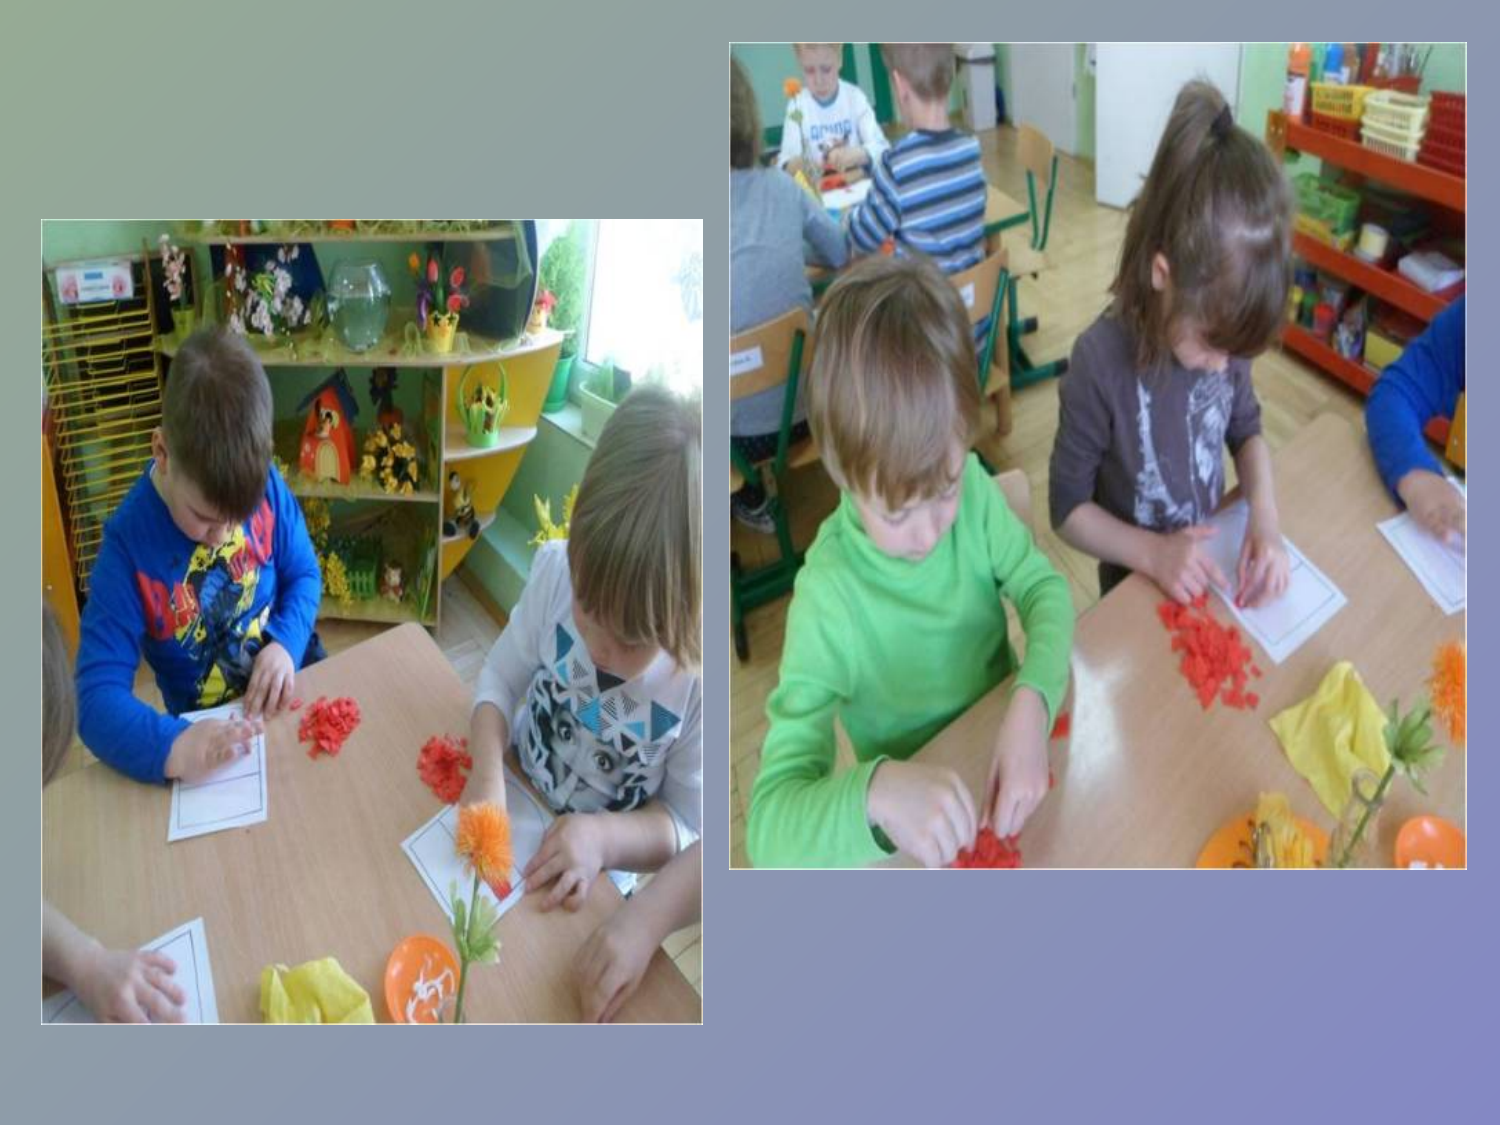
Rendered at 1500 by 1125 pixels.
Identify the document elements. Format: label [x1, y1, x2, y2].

picture [40, 219, 704, 1025]
picture [729, 42, 1467, 870]
